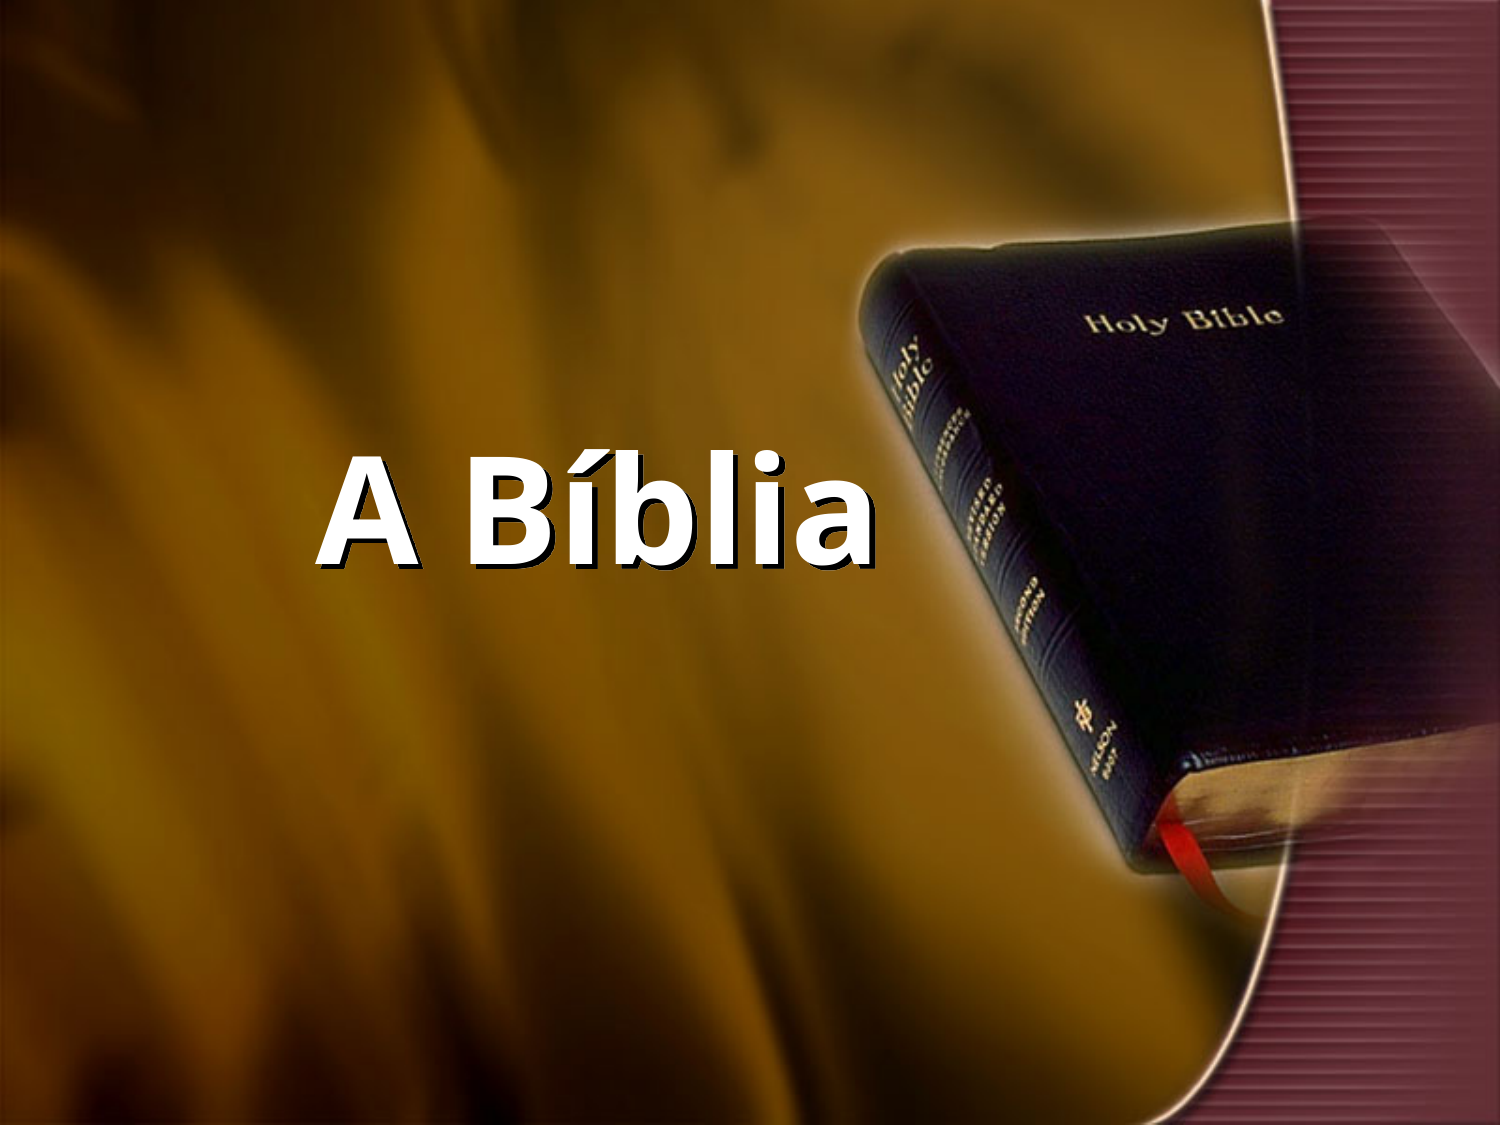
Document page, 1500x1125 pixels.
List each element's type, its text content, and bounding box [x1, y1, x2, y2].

title A Bíblia [0, 410, 1274, 598]
picture [0, 0, 1500, 1125]
